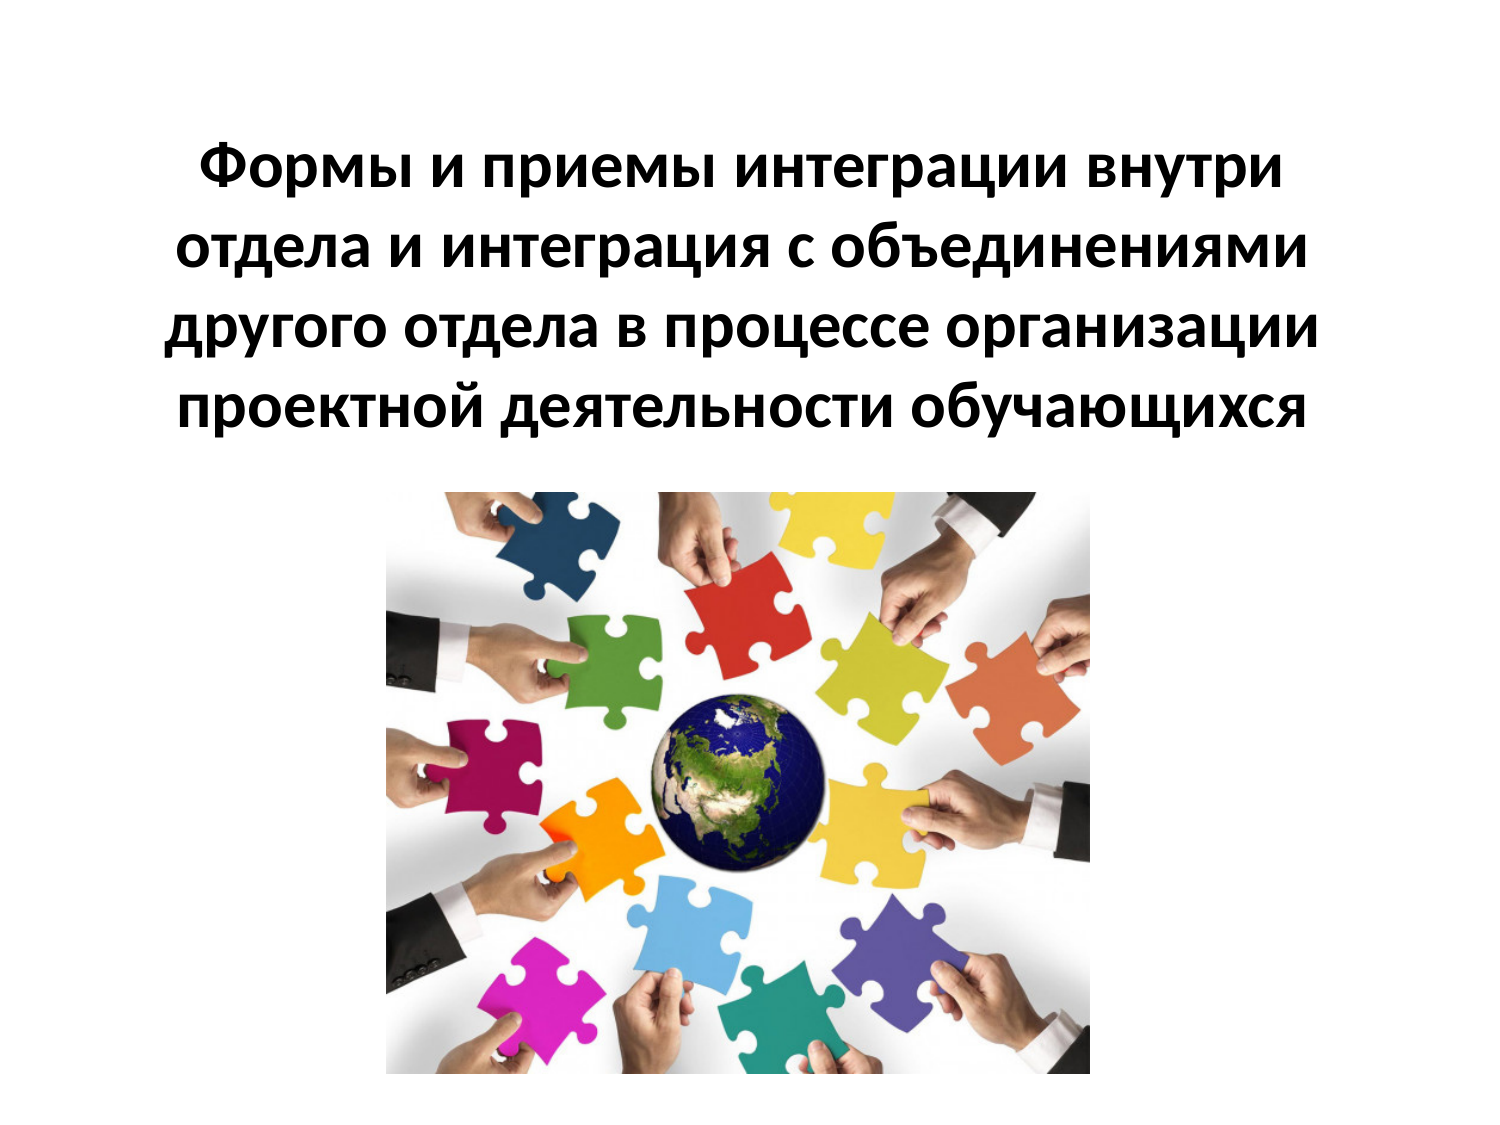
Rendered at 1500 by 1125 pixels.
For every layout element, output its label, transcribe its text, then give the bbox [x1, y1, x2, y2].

picture [386, 491, 1090, 1074]
title Формы и приемы интеграции внутри отдела и интеграция с объединениями другого отдела в процессе организации проектной деятельности обучающихся [105, 35, 1381, 528]
